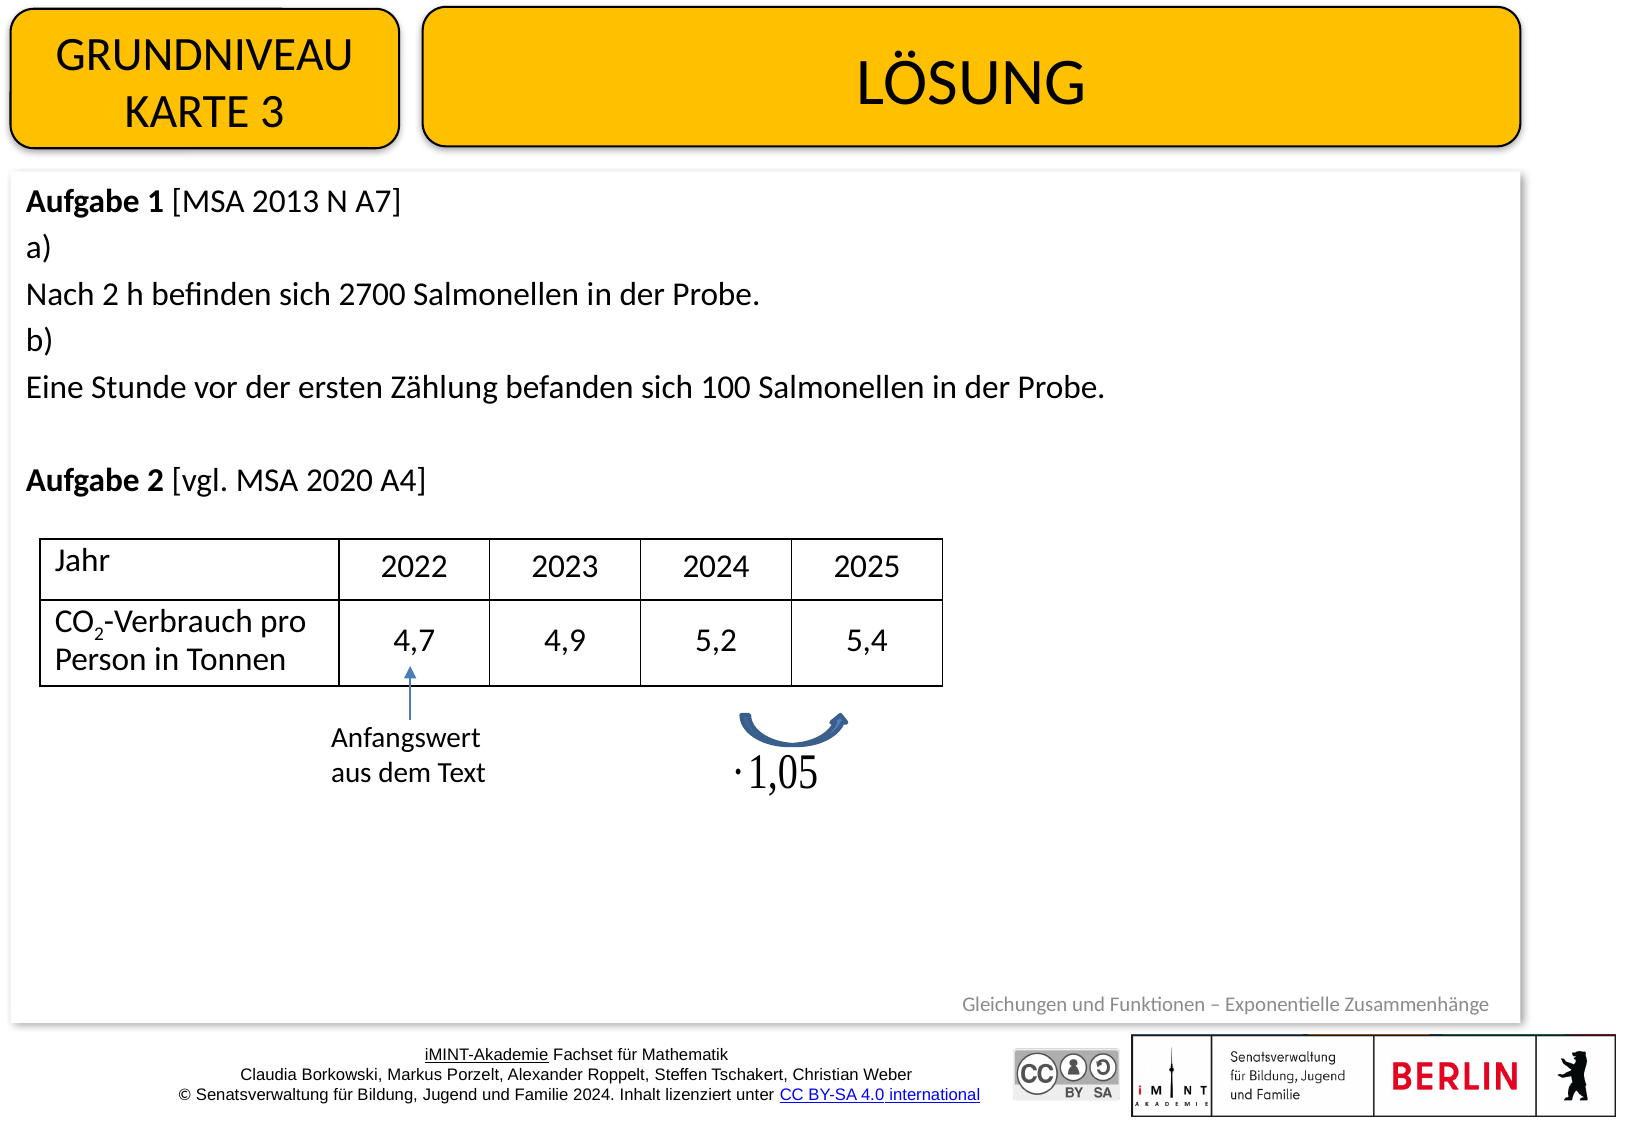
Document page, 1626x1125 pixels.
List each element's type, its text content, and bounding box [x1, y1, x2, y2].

table_header Jahr [41, 540, 338, 599]
table_header 2023 [490, 540, 640, 599]
text_box Gleichungen und Funktionen – Exponentielle Zusammenhänge [942, 982, 1505, 1049]
picture [1013, 1049, 1120, 1101]
table_cell 4,9 [490, 601, 640, 685]
text_box Grundniveau Karte 3 [10, 8, 400, 149]
table_header 2022 [340, 540, 489, 599]
table_cell 5,2 [641, 601, 791, 685]
picture [1131, 1034, 1616, 1117]
text_box [739, 712, 849, 748]
table_cell CO2-Verbrauch pro Person in Tonnen [41, 601, 338, 685]
table_cell 4,7 [340, 601, 489, 685]
table_header 2024 [641, 540, 791, 599]
text_box Anfangswert aus dem Text [316, 710, 541, 796]
table_header 2025 [792, 540, 942, 599]
table_cell 5,4 [792, 601, 942, 685]
